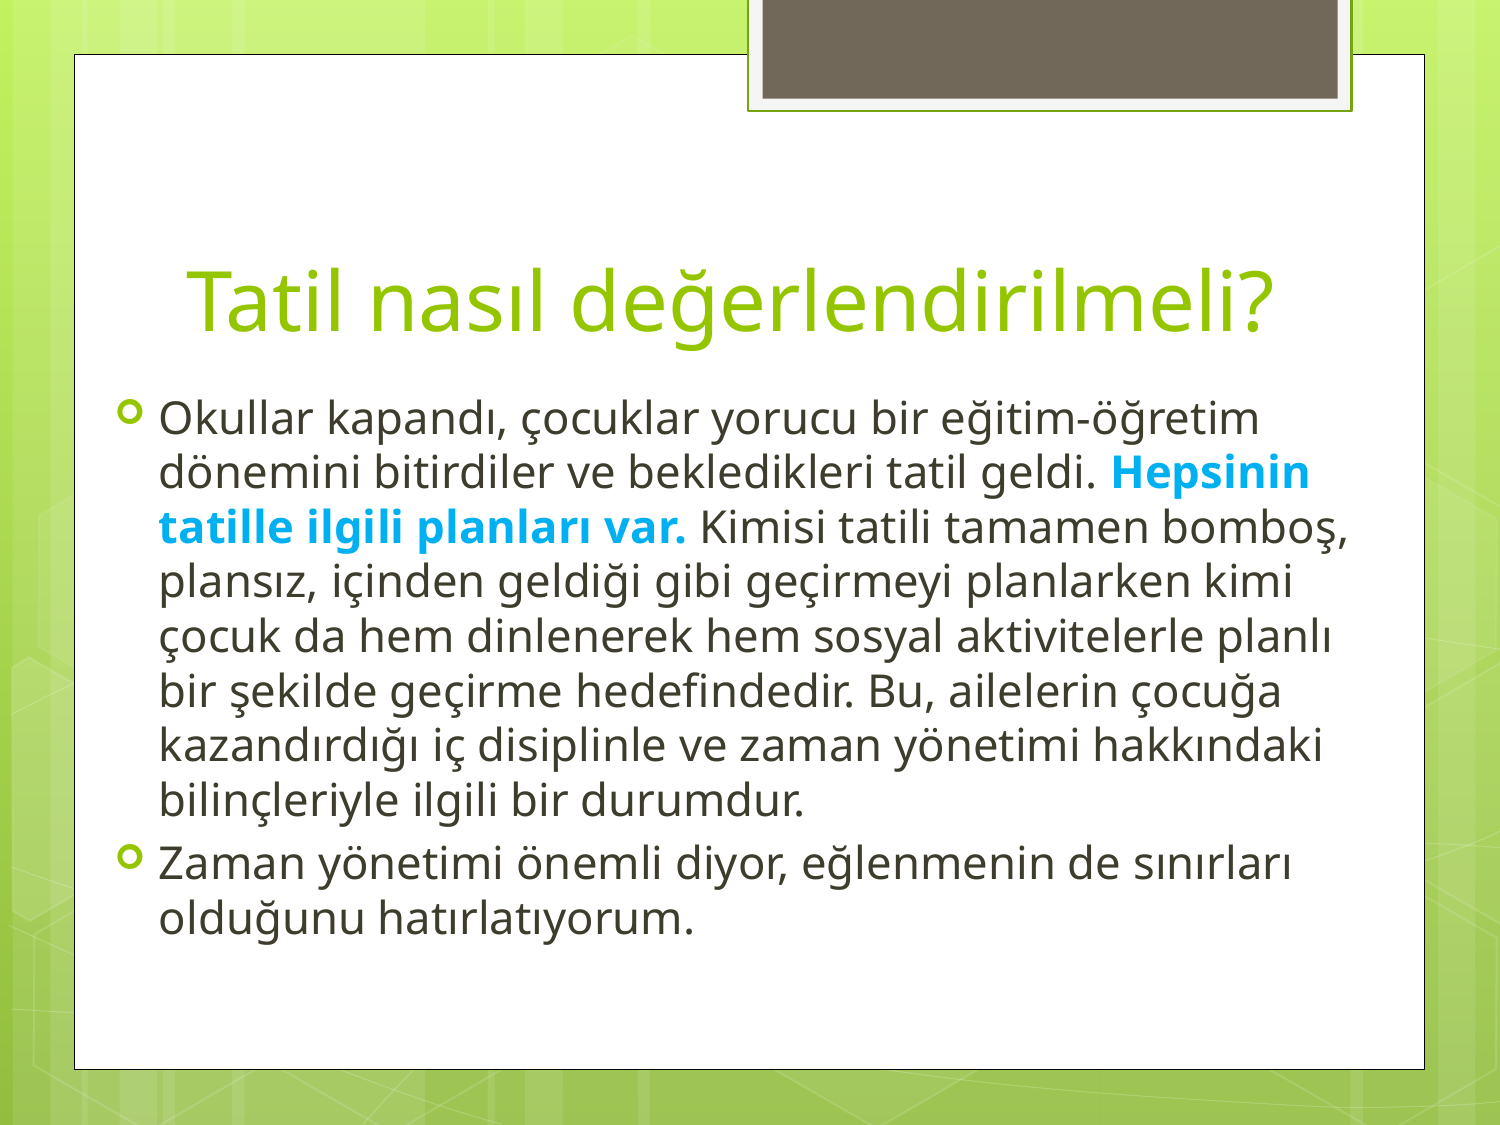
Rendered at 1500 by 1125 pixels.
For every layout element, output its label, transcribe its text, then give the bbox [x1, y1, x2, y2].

title Tatil nasıl değerlendirilmeli? [171, 168, 1324, 357]
list Okullar kapandı, çocuklar yorucu bir eğitim-öğretim dönemini bitirdiler ve bekledikleri tatil geldi. Hepsinin tatille ilgili planları var. Kimisi tatili tamamen bomboş, plansız, içinden geldiği gibi geçirmeyi planlarken kimi çocuk da hem dinlenerek hem sosyal aktivitelerle planlı bir şekilde geçirme hedefindedir. Bu, ailelerin çocuğa kazandırdığı iç disiplinle ve zaman yönetimi hakkındaki bilinçleriyle ilgili bir durumdur. Zaman yönetimi önemli diyor, eğlenmenin de sınırları olduğunu hatırlatıyorum. [88, 381, 1412, 957]
